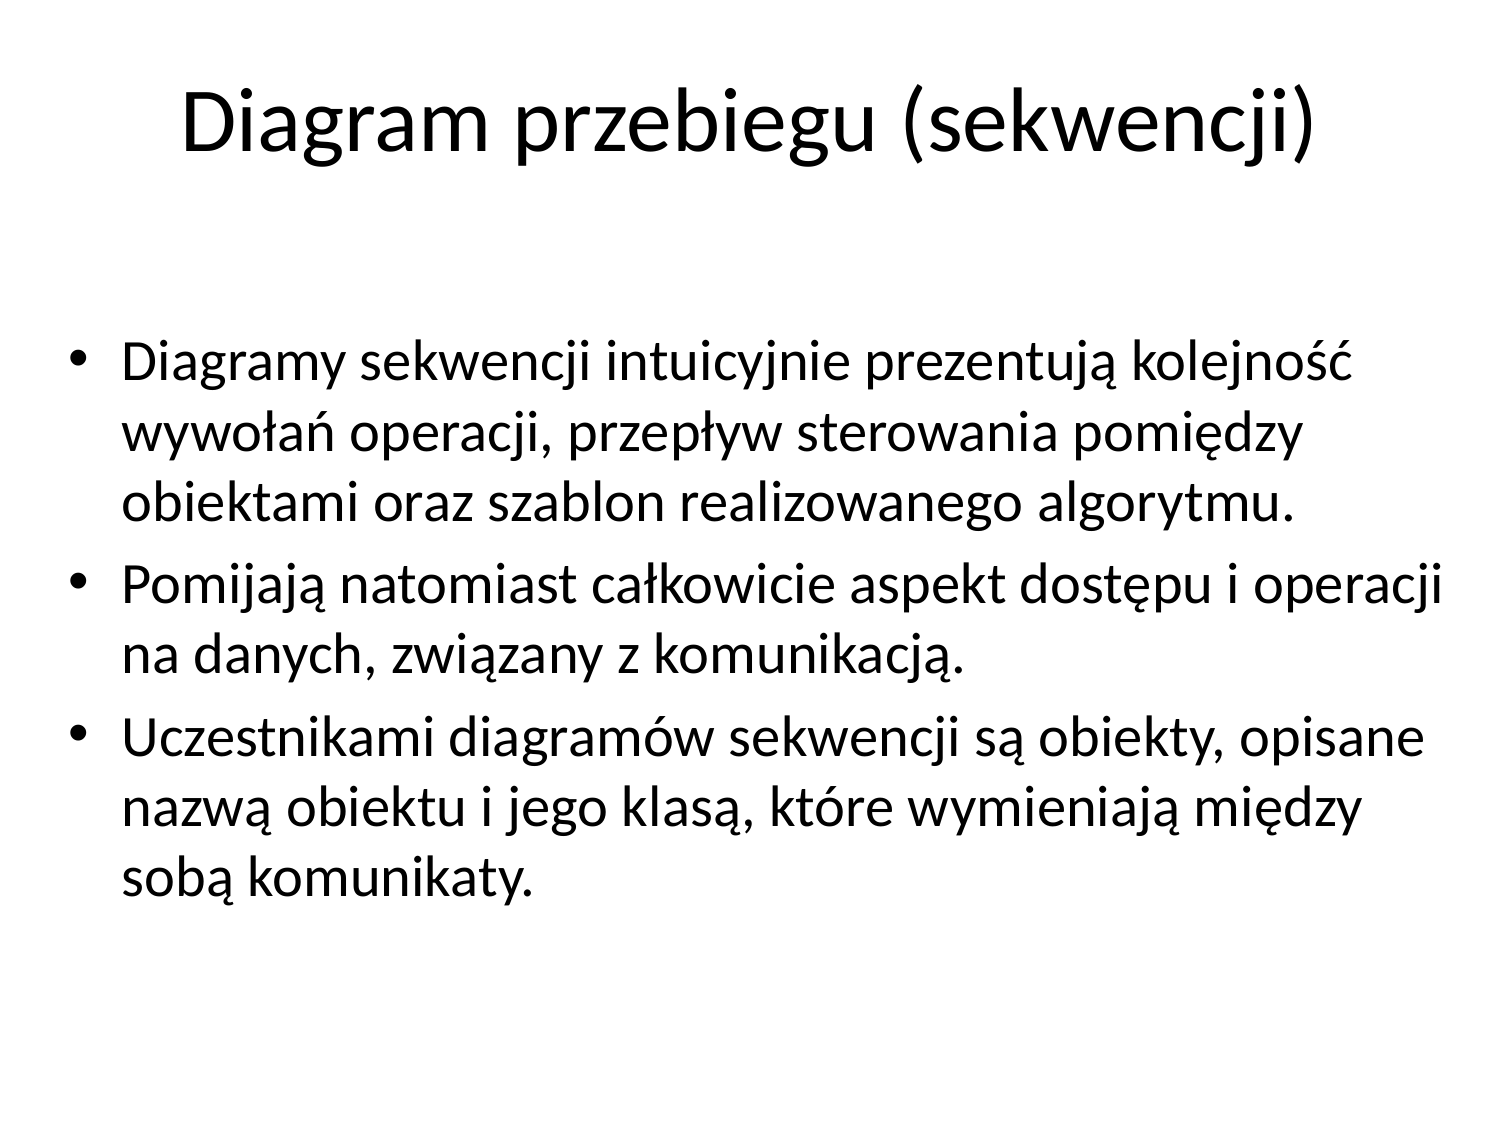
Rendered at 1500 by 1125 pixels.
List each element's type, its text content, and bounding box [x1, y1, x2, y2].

title Diagram przebiegu (sekwencji) [75, 45, 1425, 185]
list Diagramy sekwencji intuicyjnie prezentują kolejność wywołań operacji, przepływ sterowania pomiędzy obiektami oraz szablon realizowanego algorytmu. Pomijają natomiast całkowicie aspekt dostępu i operacji na danych, związany z komunikacją. Uczestnikami diagramów sekwencji są obiekty, opisane nazwą obiektu i jego klasą, które wymieniają między sobą komunikaty. [53, 314, 1463, 917]
